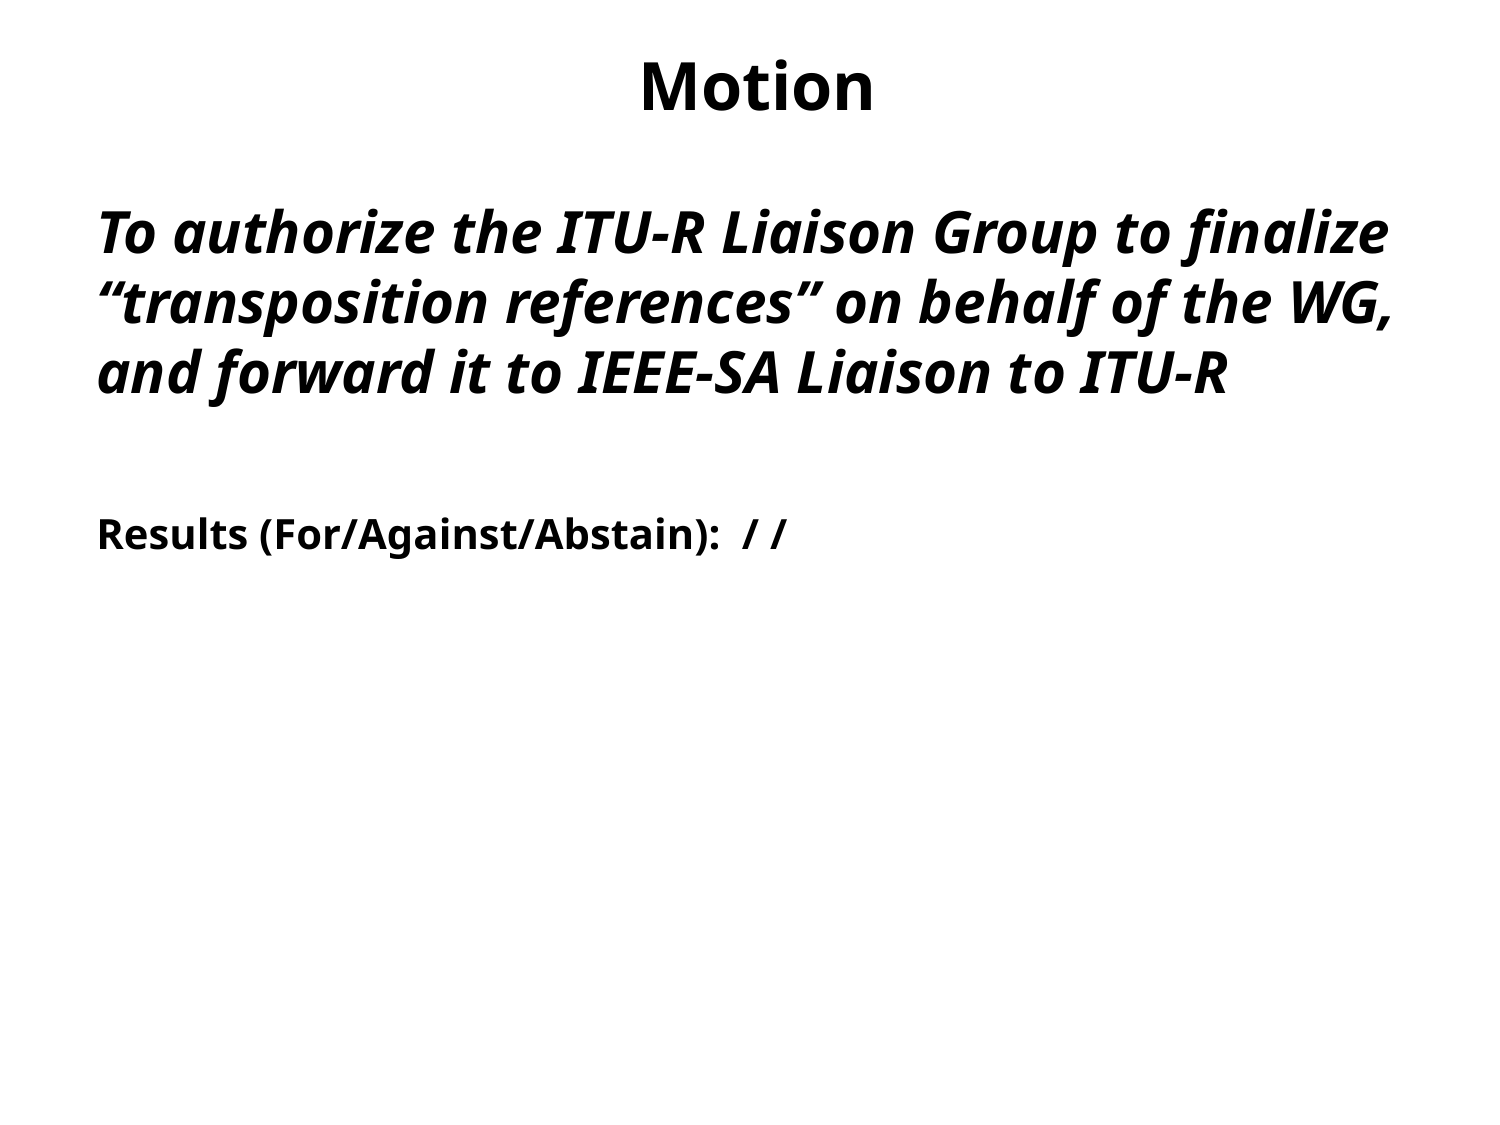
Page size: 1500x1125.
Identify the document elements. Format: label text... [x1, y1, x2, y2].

text_box Motion [74, 36, 1425, 152]
text_box To authorize the ITU-R Liaison Group to finalize “transposition references” on behalf of the WG, and forward it to IEEE-SA Liaison to ITU-R Results (For/Against/Abstain): / / [74, 187, 1425, 1005]
